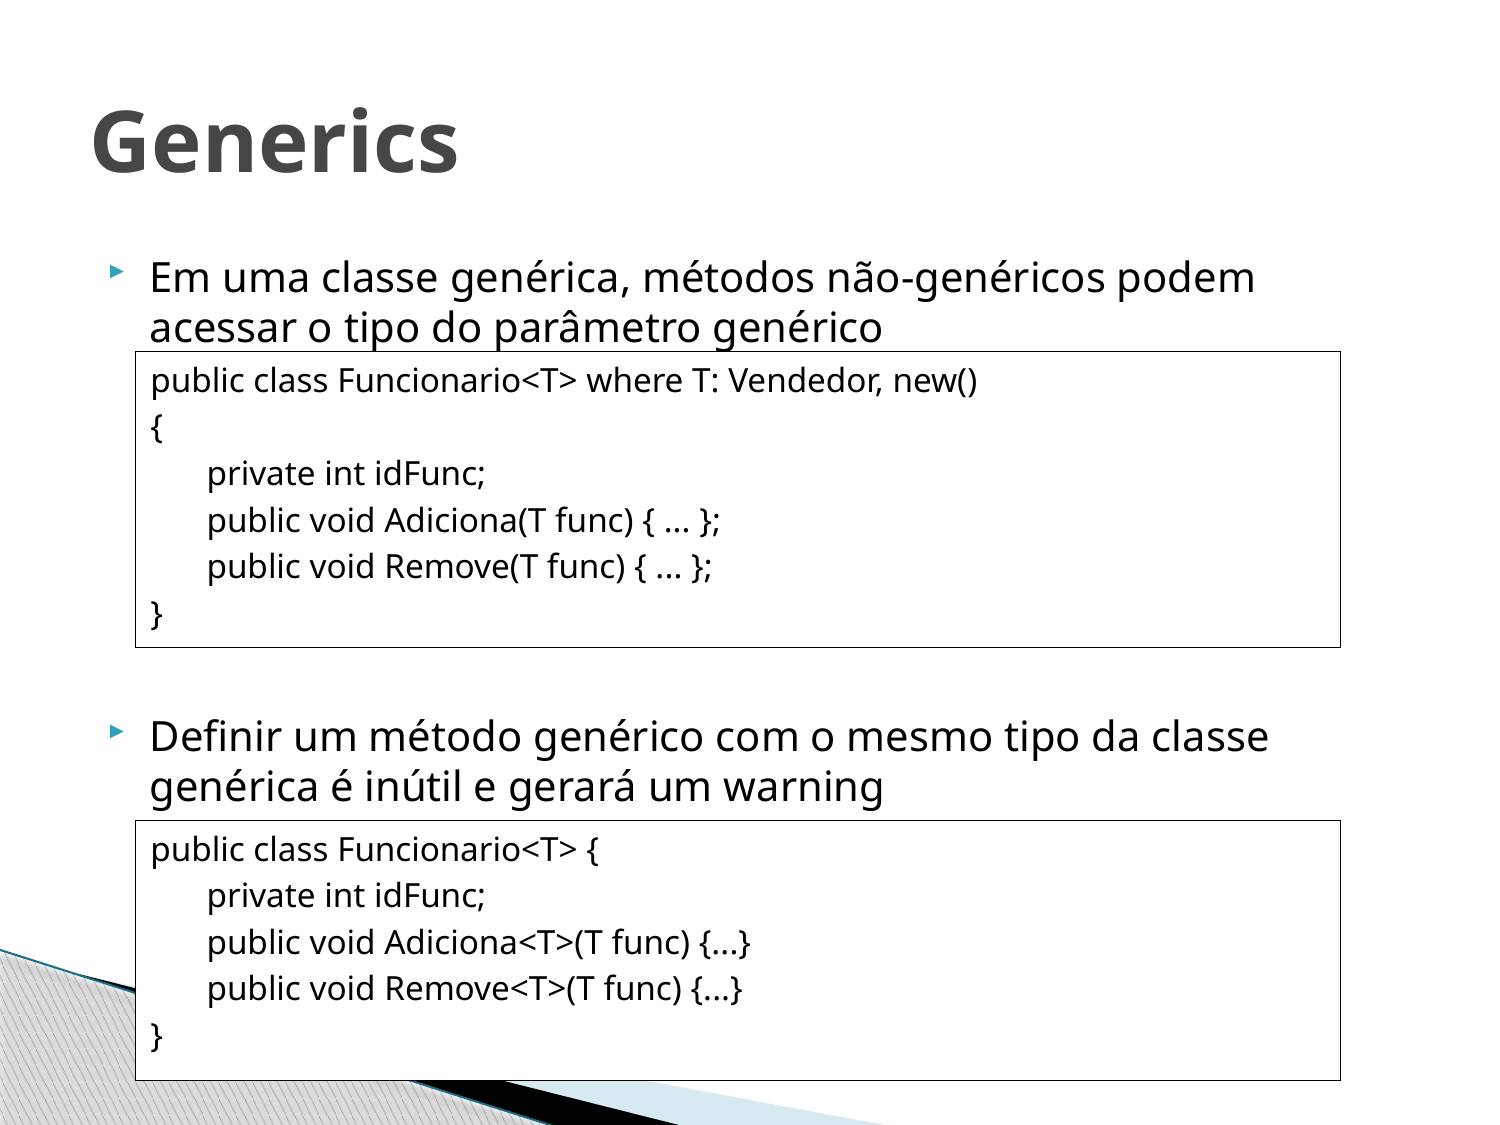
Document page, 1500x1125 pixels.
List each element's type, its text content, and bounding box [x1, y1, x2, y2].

title Generics [75, 45, 1425, 233]
list Em uma classe genérica, métodos não-genéricos podem acessar o tipo do parâmetro genérico Definir um método genérico com o mesmo tipo da classe genérica é inútil e gerará um warning [75, 243, 1425, 986]
text_box public class Funcionario<T> { private int idFunc; public void Adiciona<T>(T func) {...} public void Remove<T>(T func) {...} } [135, 820, 1341, 1081]
text_box public class Funcionario<T> where T: Vendedor, new() { private int idFunc; public void Adiciona(T func) { ... }; public void Remove(T func) { ... }; } [135, 351, 1341, 647]
